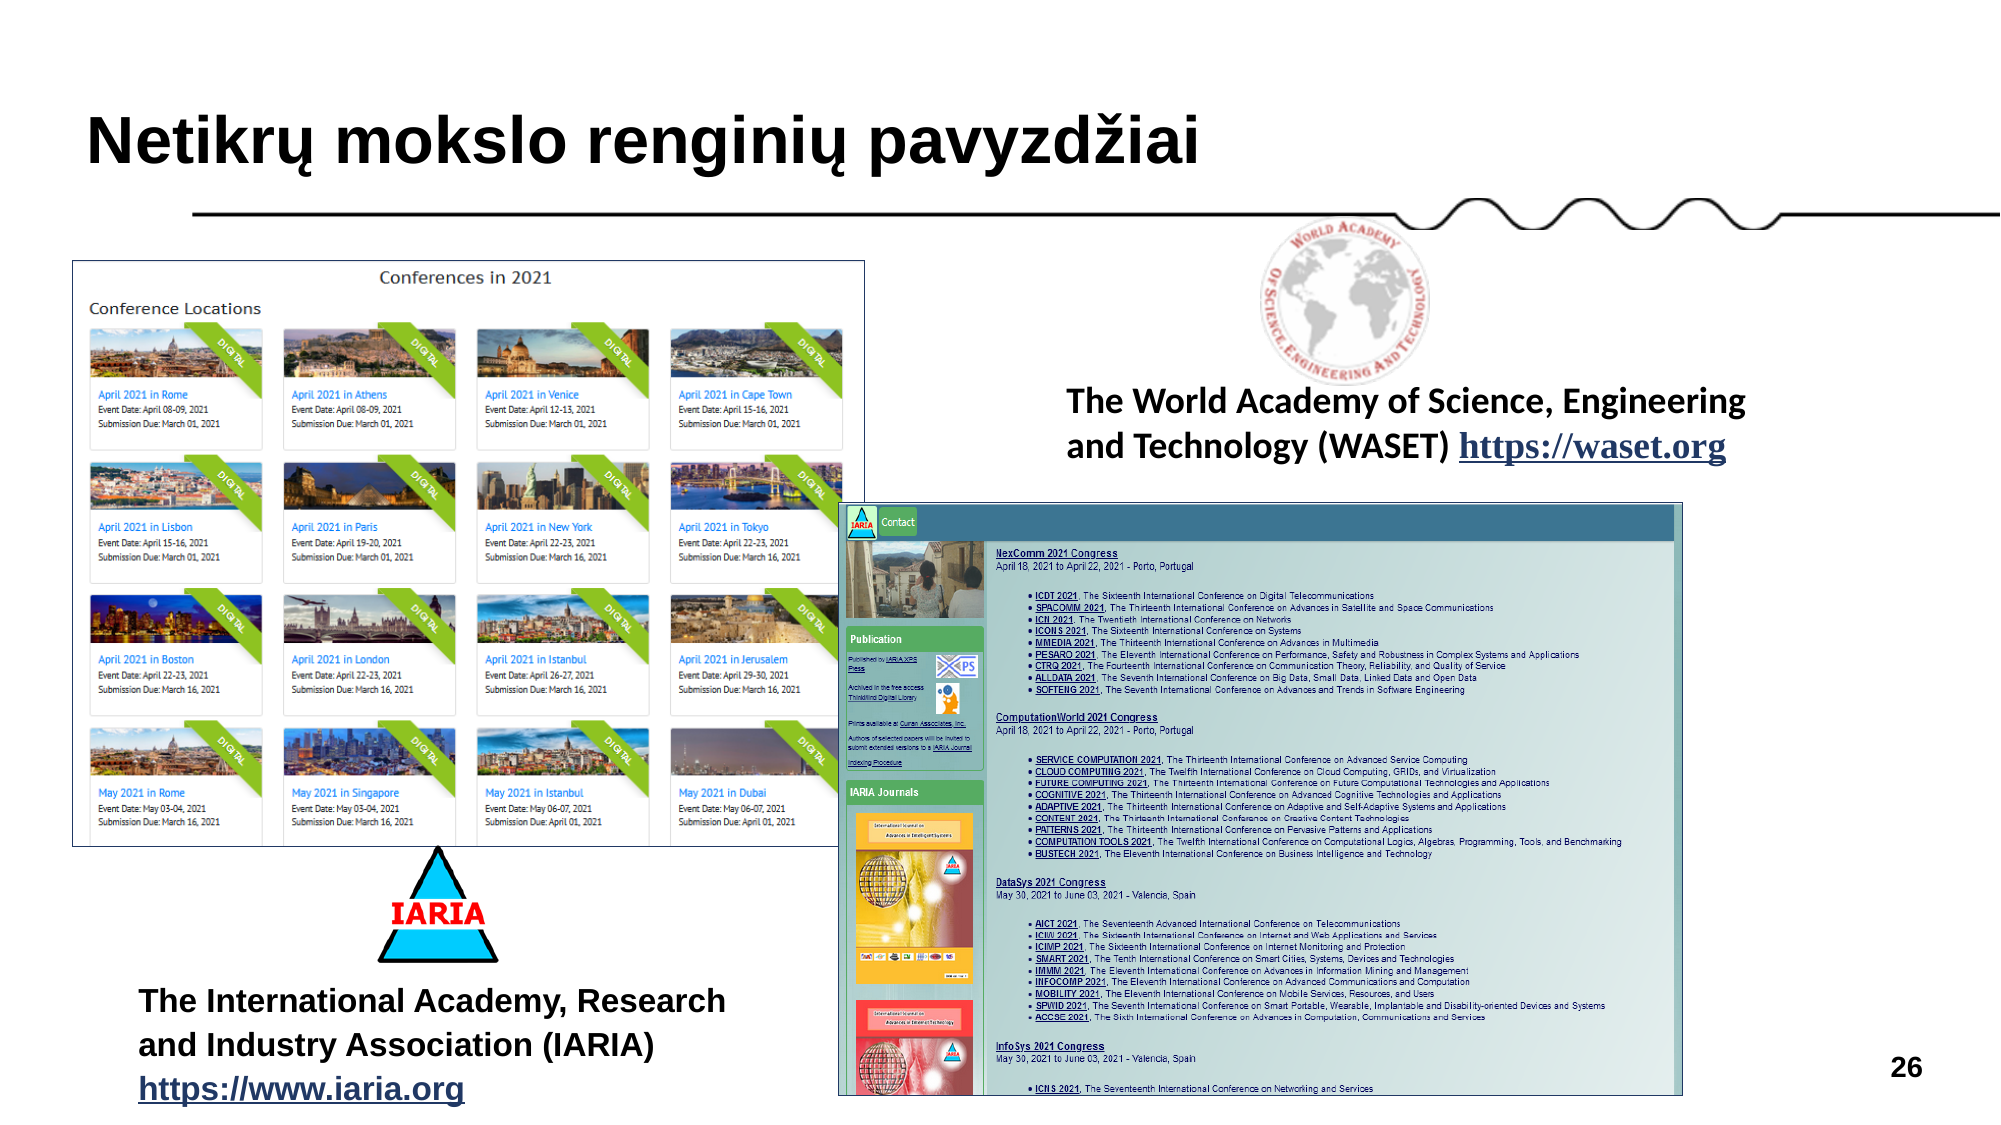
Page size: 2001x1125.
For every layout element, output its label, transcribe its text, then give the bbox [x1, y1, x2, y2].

picture [71, 260, 1683, 1096]
list Netikrų mokslo renginių pavyzdžiai [72, 98, 1323, 183]
picture [192, 197, 2000, 386]
list The International Academy, Research and Industry Association (IARIA) https://www.iaria.org [123, 967, 793, 1109]
text_box The World Academy of Science, Engineering and Technology (WASET) https://waset.org [1051, 369, 1808, 519]
